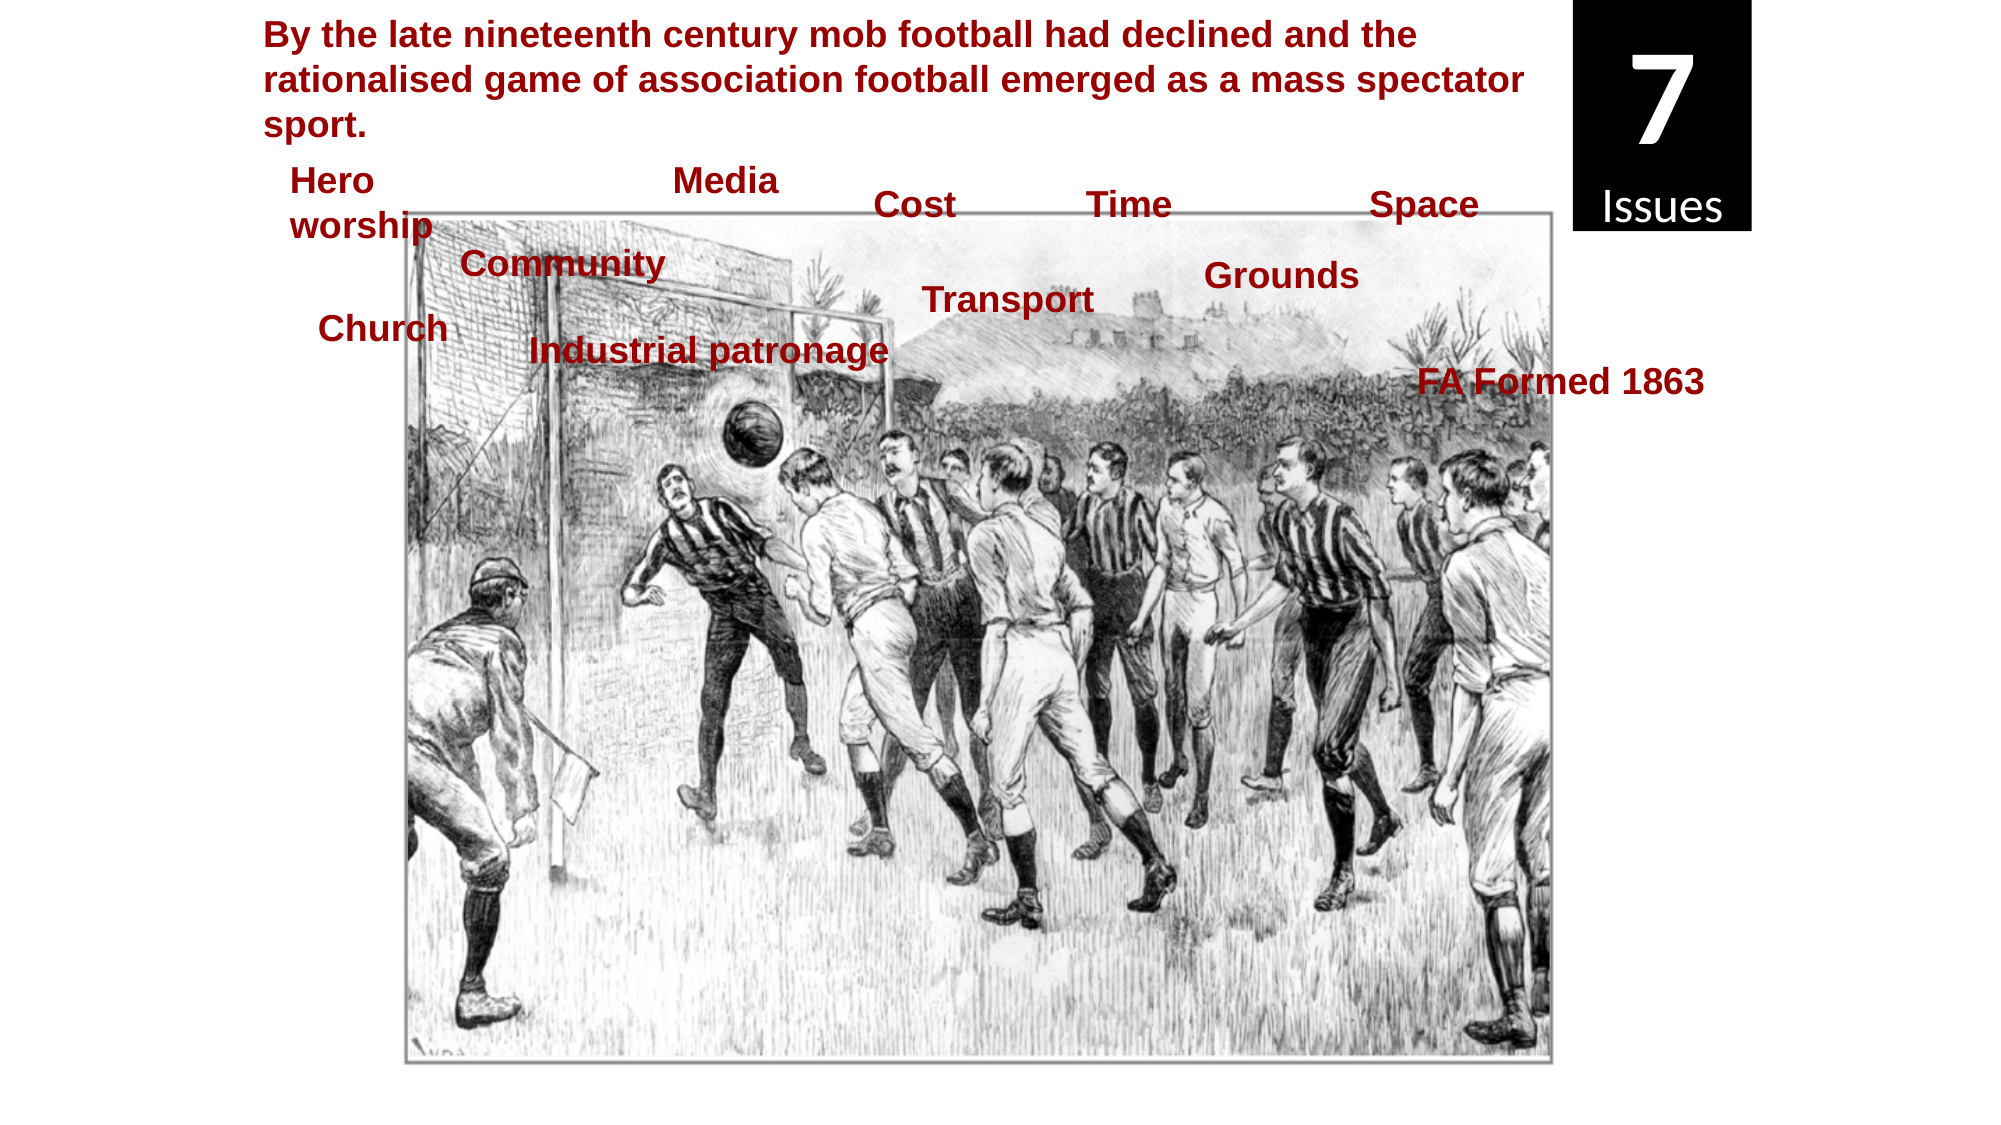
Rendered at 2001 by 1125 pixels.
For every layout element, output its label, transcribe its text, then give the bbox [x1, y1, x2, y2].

text_box Church [303, 296, 392, 357]
text_box Space [1354, 172, 1544, 201]
text_box Hero worship [275, 148, 464, 254]
text_box FA Formed 1863 [1566, 349, 1720, 410]
text_box Media [657, 148, 794, 201]
text_box Time [1071, 172, 1251, 201]
text_box 7 Issues [1572, 0, 1752, 232]
text_box Cost [858, 172, 1039, 201]
picture [397, 202, 1562, 1076]
text_box By the late nineteenth century mob football had declined and the rationalised game of association football emerged as a mass spectator sport. [248, 2, 1561, 153]
